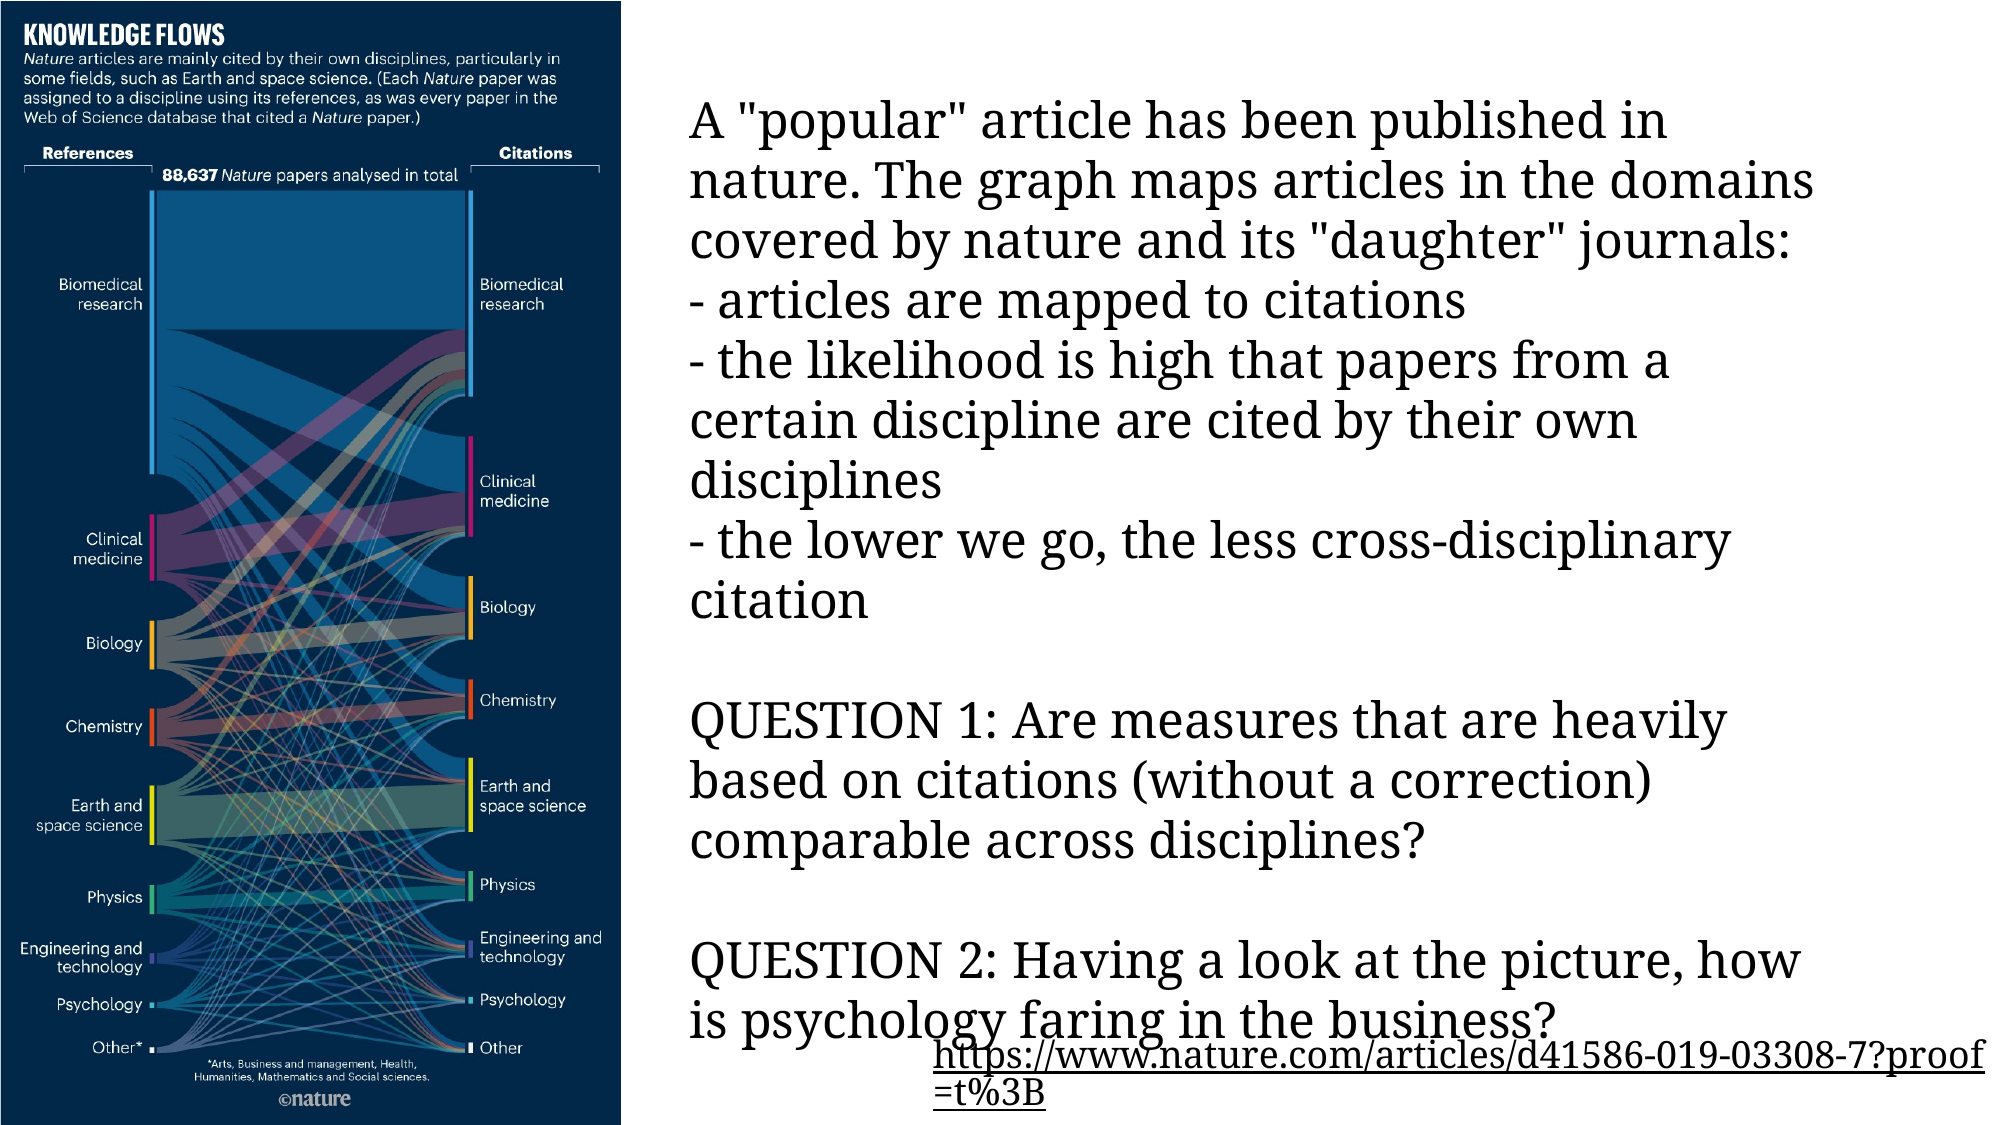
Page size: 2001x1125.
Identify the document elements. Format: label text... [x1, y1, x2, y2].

picture [0, 1, 621, 1125]
text_box https://www.nature.com/articles/d41586-019-03308-7?proof=t%3B [1834, 1023, 2000, 1125]
text_box A "popular" article has been published in nature. The graph maps articles in the domains covered by nature and its "daughter" journals: - articles are mapped to citations - the likelihood is high that papers from a certain discipline are cited by their own disciplines - the lower we go, the less cross-disciplinary citation QUESTION 1: Are measures that are heavily based on citations (without a correction) comparable across disciplines? QUESTION 2: Having a look at the picture, how is psychology faring in the business? [674, 81, 1834, 1125]
